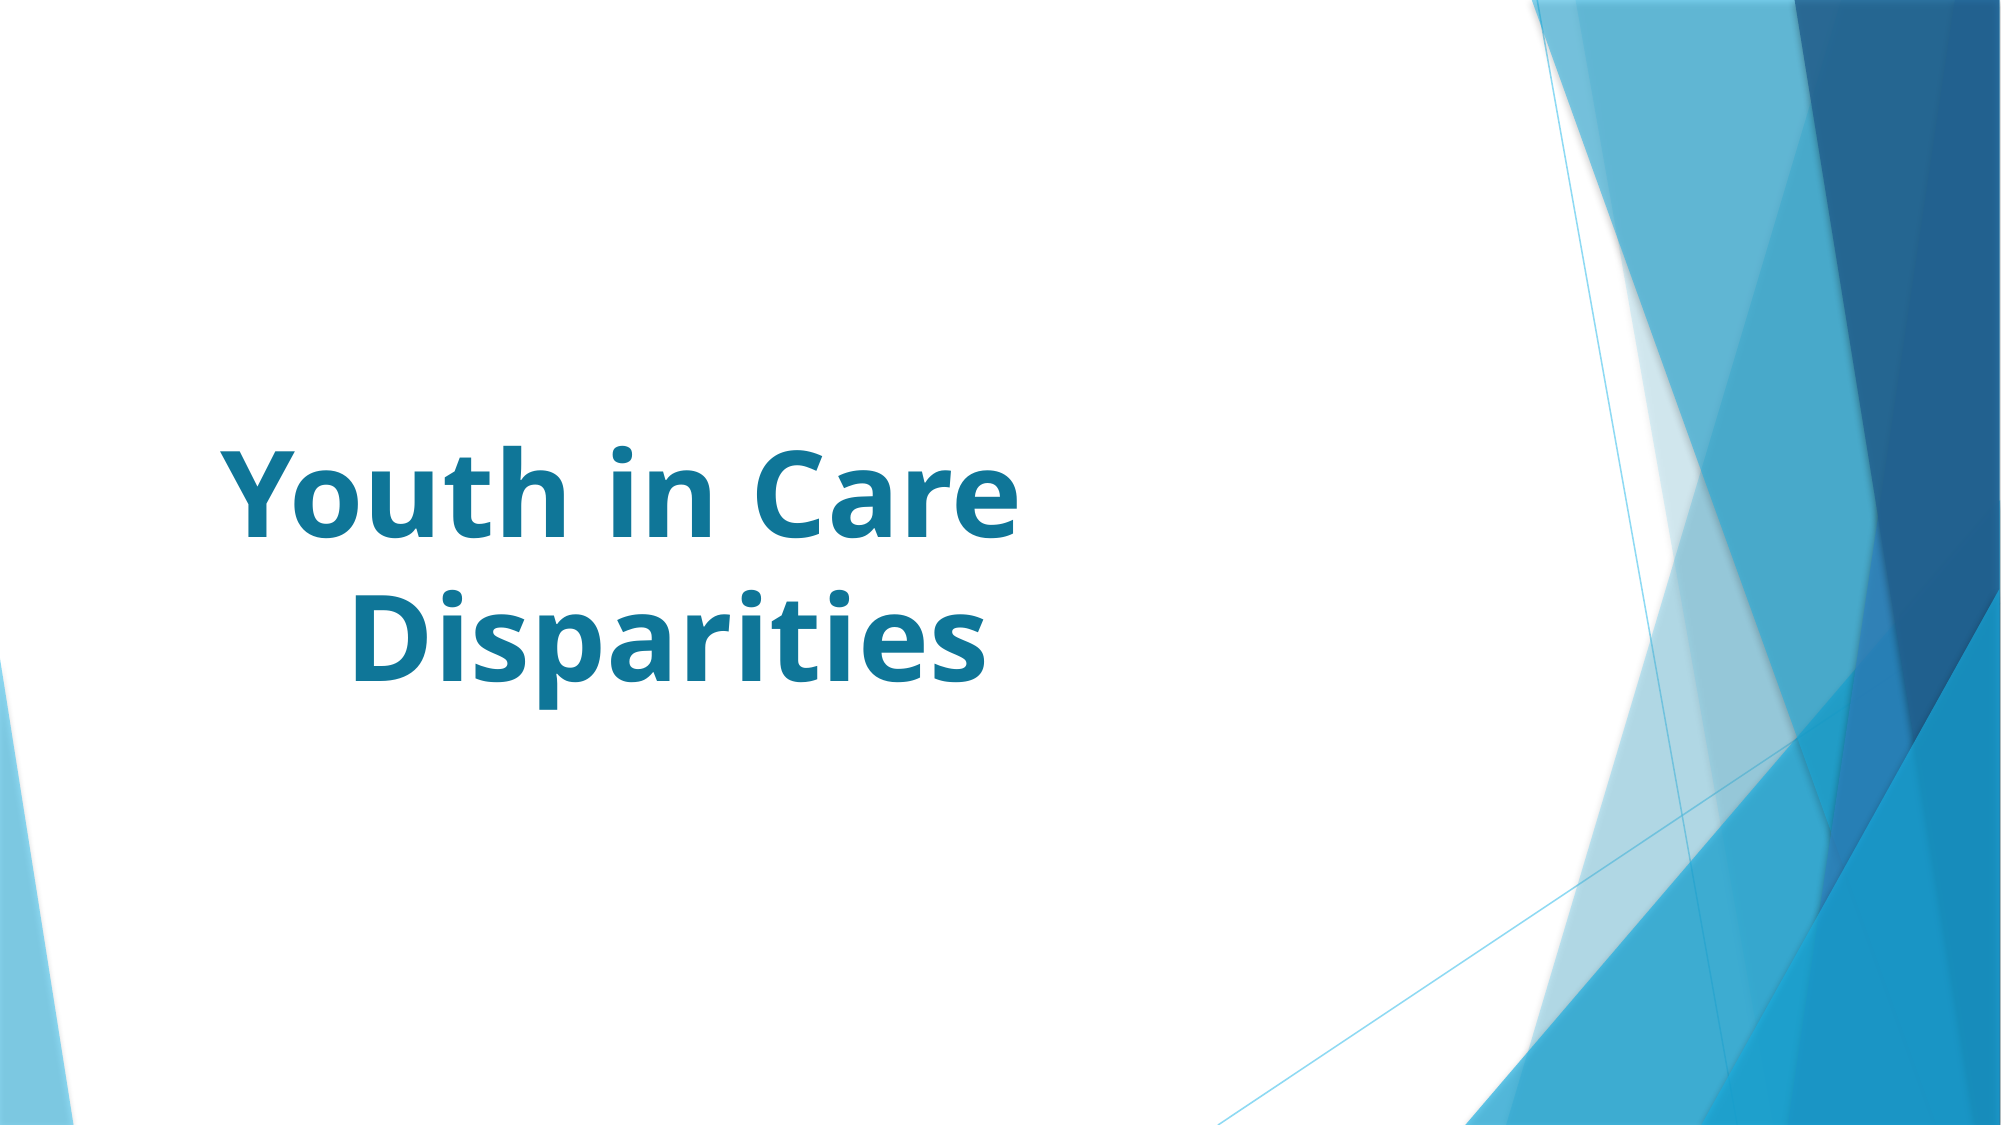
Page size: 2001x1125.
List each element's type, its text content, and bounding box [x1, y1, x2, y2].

title Youth in Care Disparities [205, 410, 1485, 714]
